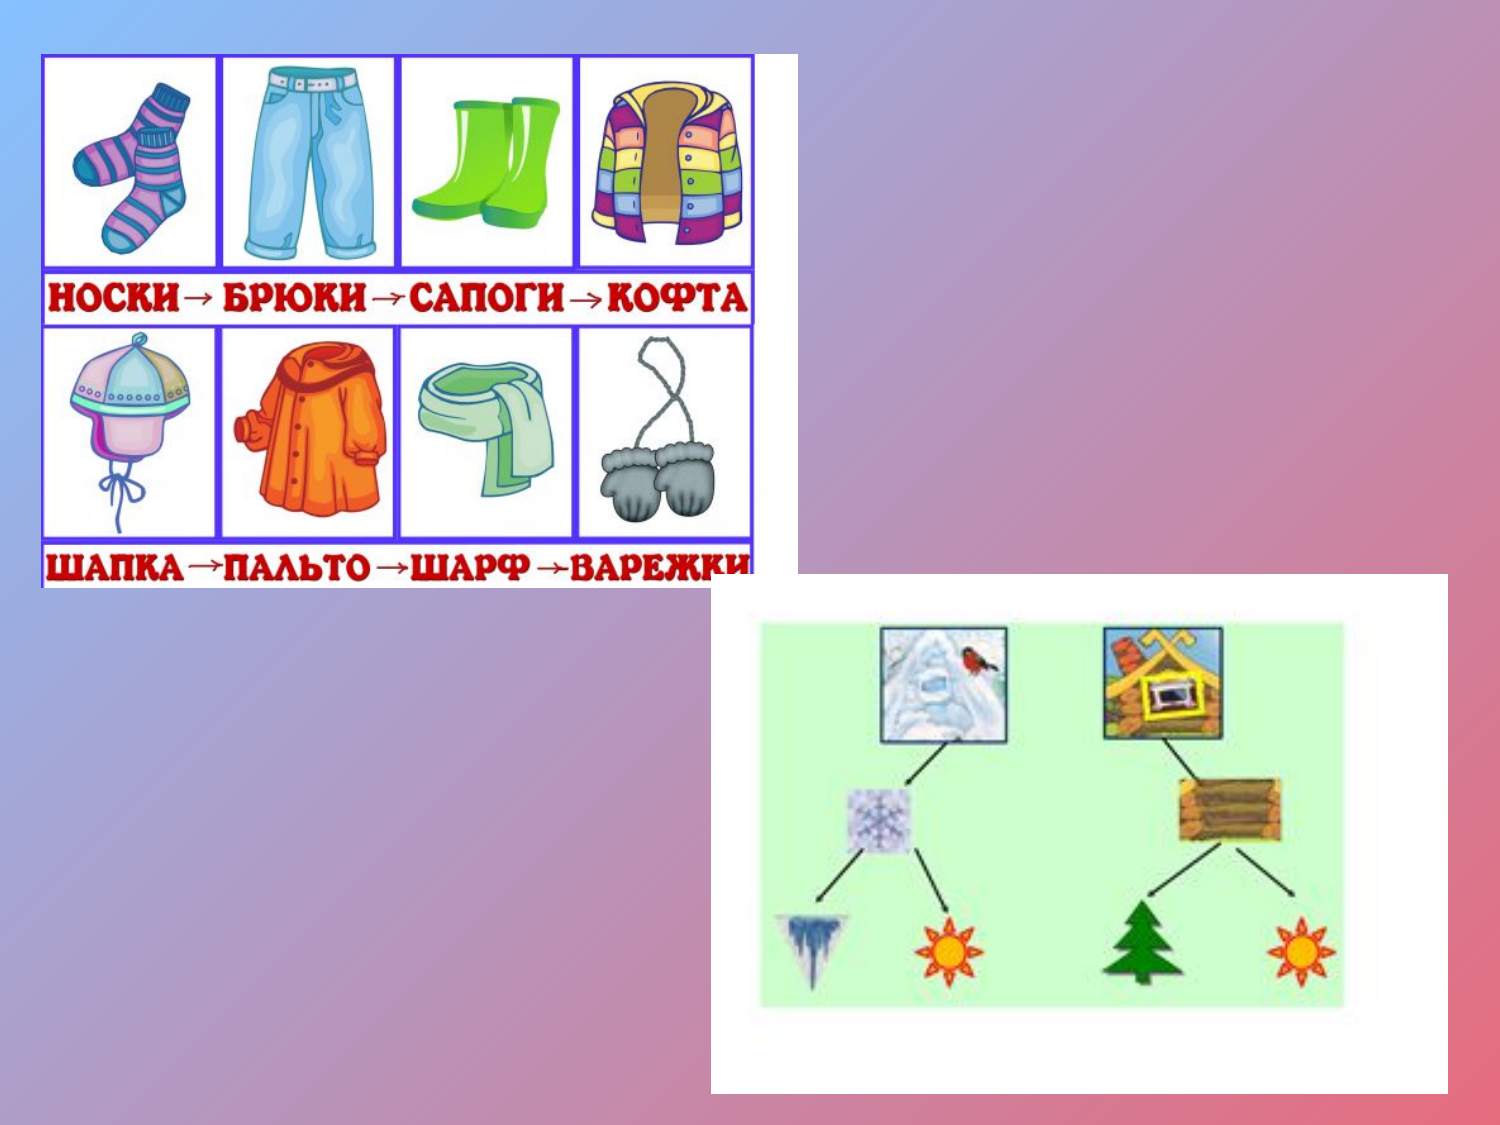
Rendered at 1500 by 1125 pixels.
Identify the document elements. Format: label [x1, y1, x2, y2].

picture [41, 54, 1448, 1095]
